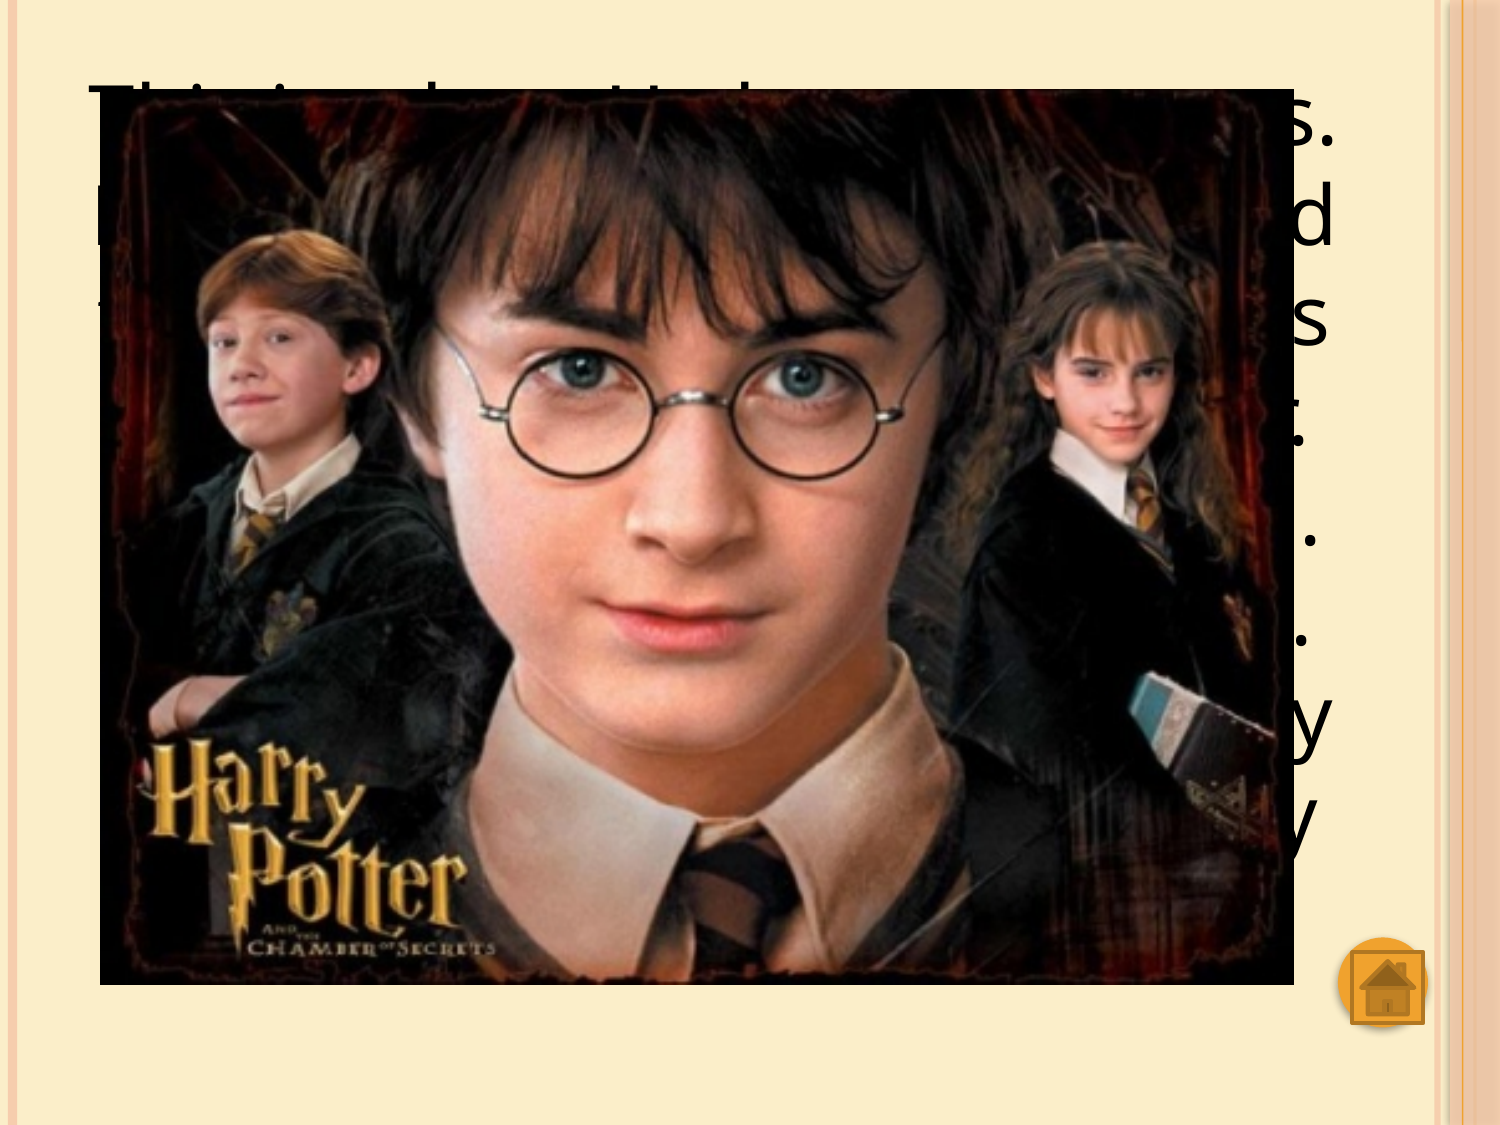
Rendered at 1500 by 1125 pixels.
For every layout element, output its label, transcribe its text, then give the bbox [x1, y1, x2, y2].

text_box This is a boy. He has no parents. His parents were magicians and the angry man killed them. This boy is very talented and clever. He studies at the magic school. He can do a lot of magic tricks. He has got a lot of friends. They help him to fight against angry men. [53, 54, 1376, 970]
picture [99, 89, 1294, 986]
text_box [1350, 950, 1425, 1025]
